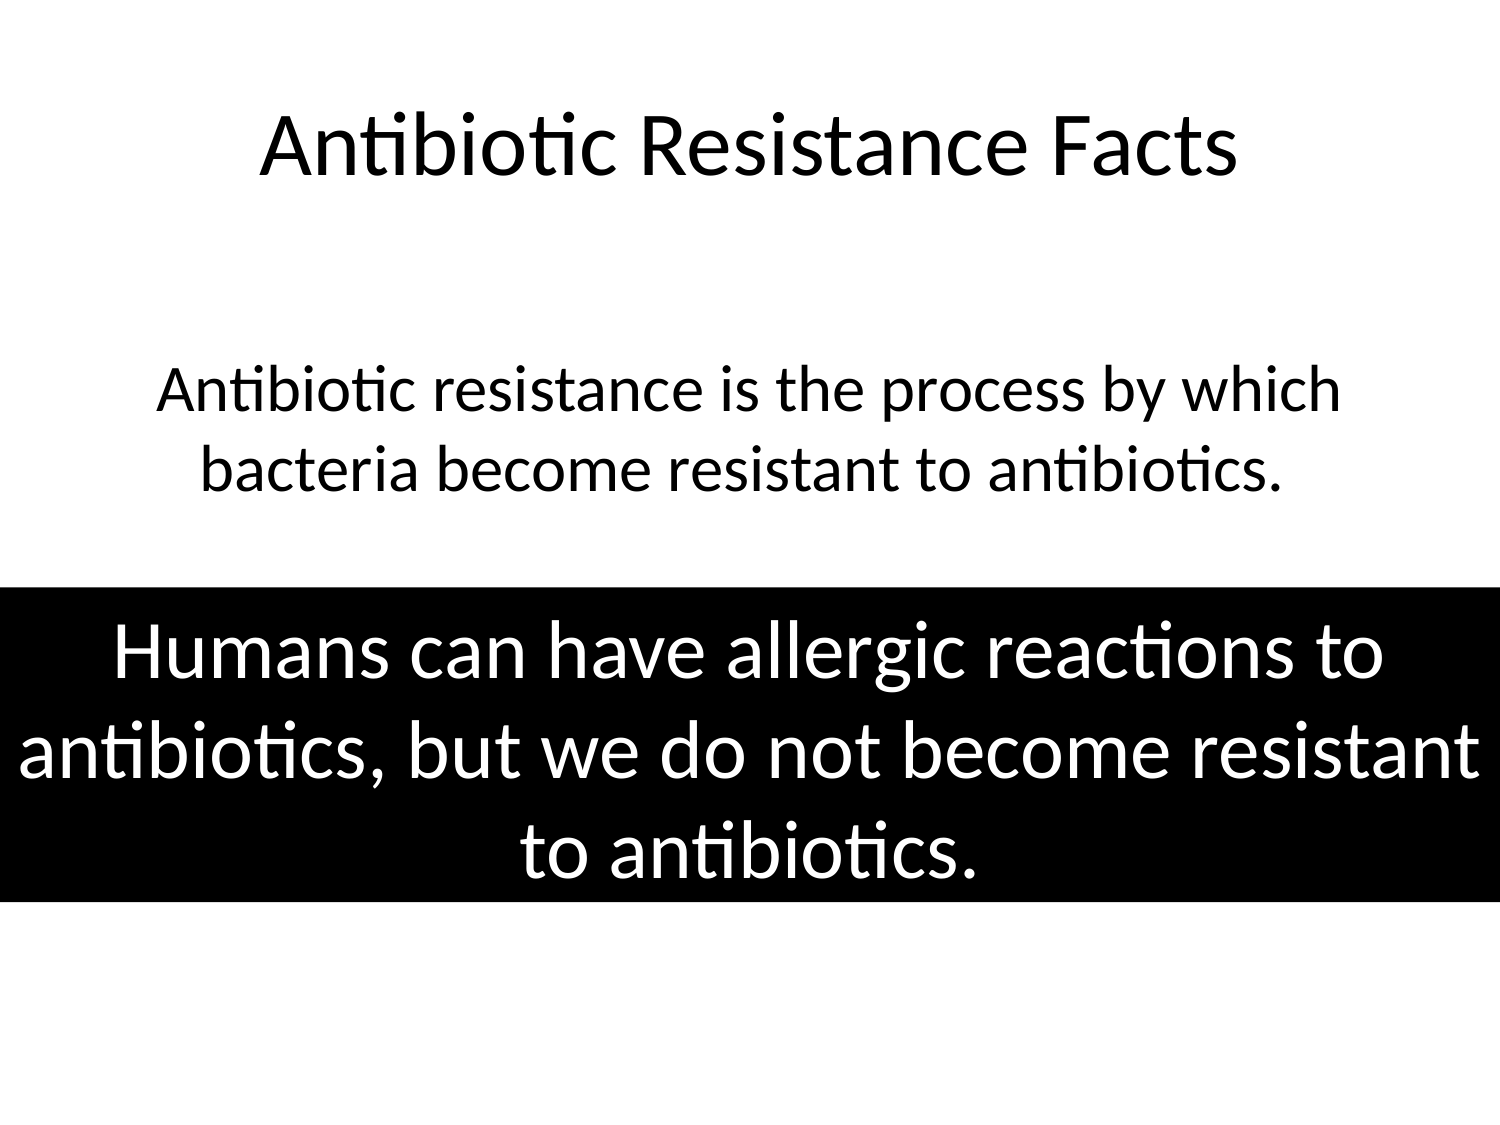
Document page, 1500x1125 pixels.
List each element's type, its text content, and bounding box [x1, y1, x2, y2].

title Antibiotic Resistance Facts [75, 45, 1425, 233]
text_box Humans can have allergic reactions to antibiotics, but we do not become resistant to antibiotics. [0, 587, 1500, 903]
list Antibiotic resistance is the process by which bacteria become resistant to antibiotics. [75, 337, 1425, 525]
